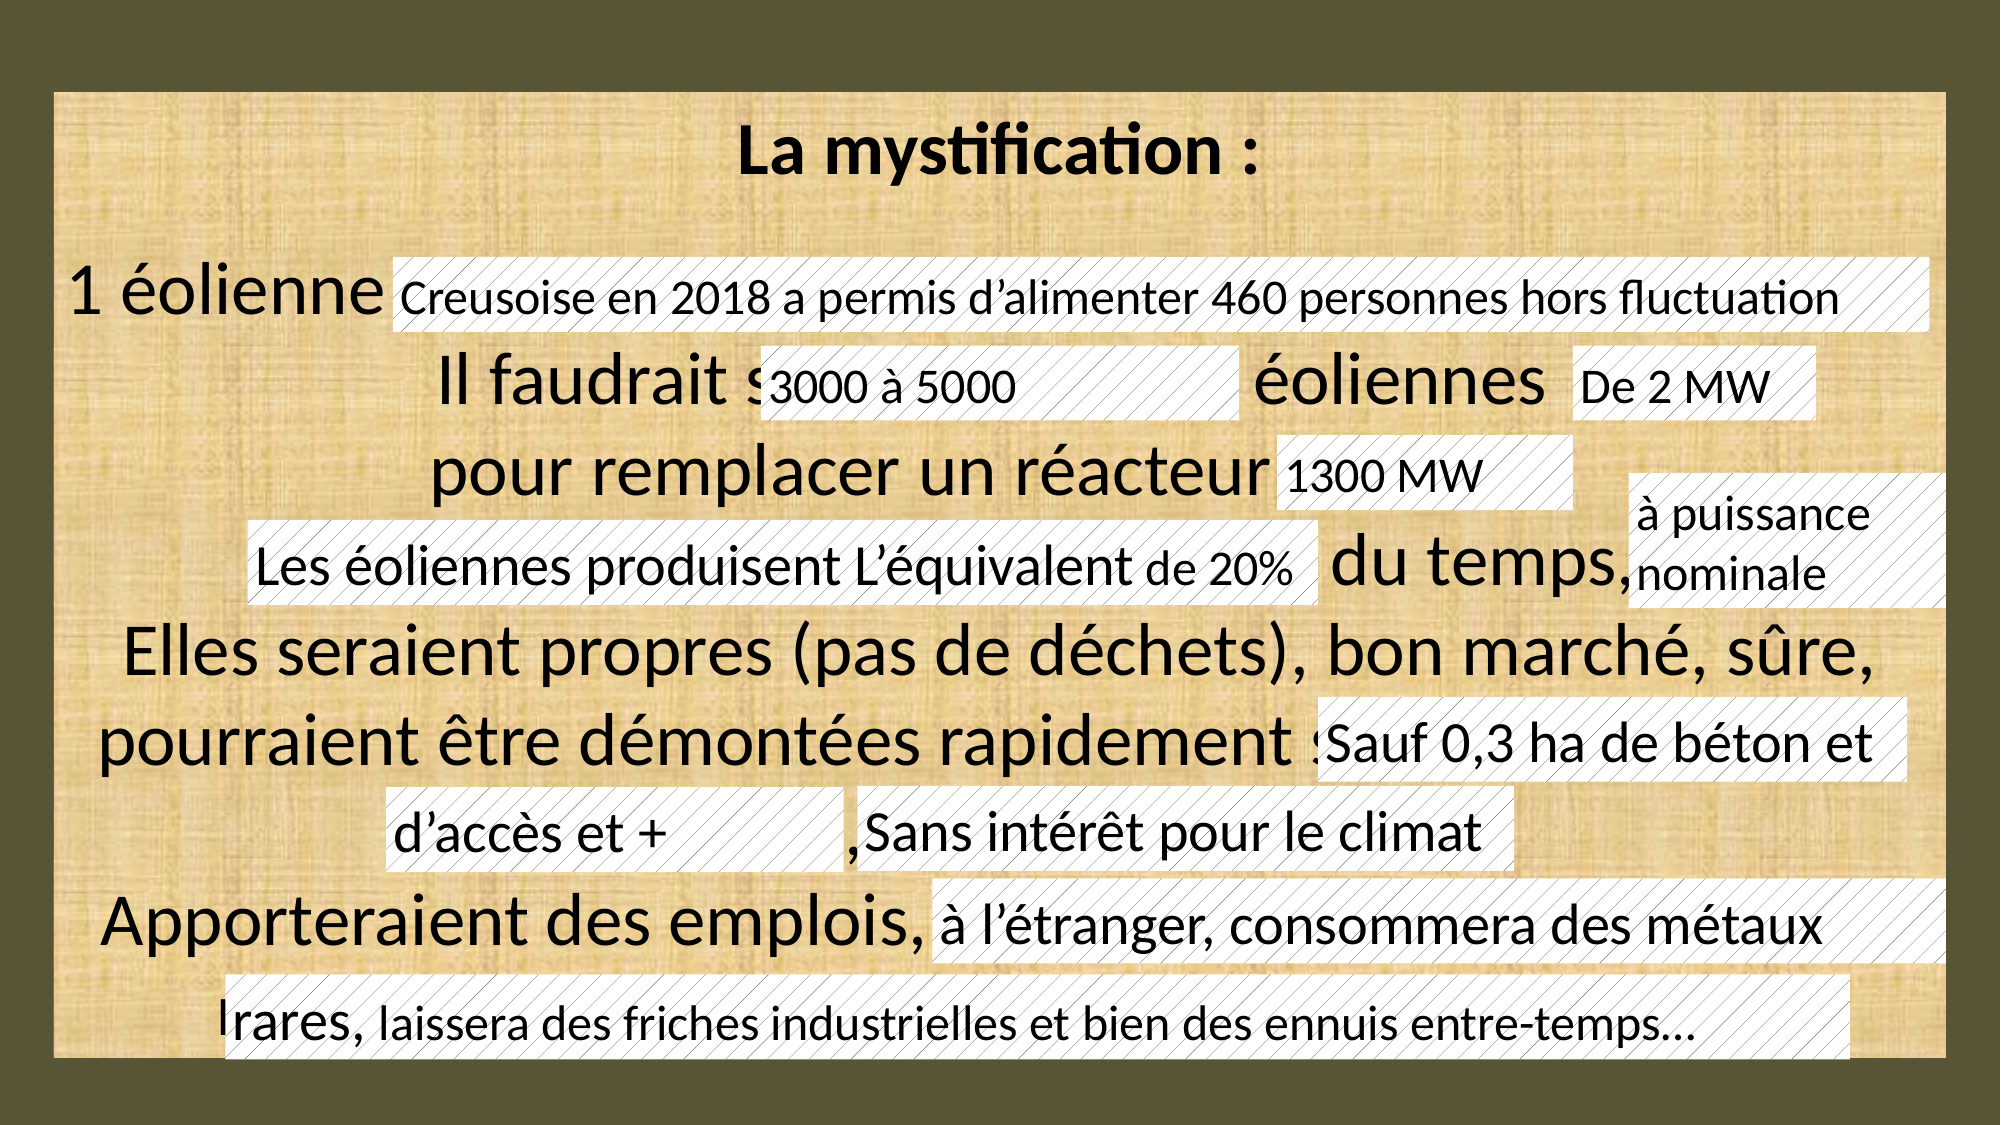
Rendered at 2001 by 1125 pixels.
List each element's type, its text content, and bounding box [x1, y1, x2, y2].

text_box La mystification : 1 éolienne de 2 MW permettrait d’alimenter 2000 personnes. Il faudrait seulement 1800 éoliennes pour remplacer un réacteur nucléaire Les éoliennes produiraient 80% du temps, Elles seraient propres (pas de déchets), bon marché, sûre, pourraient être démontées rapidement sans obérer l’avenir des terrains, bonne pour le climat Apporteraient des emplois, seraient une énergie durable et renouvelable, décarbonée. Bien mieux que le loto… [53, 92, 1946, 1058]
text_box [225, 256, 1947, 1061]
